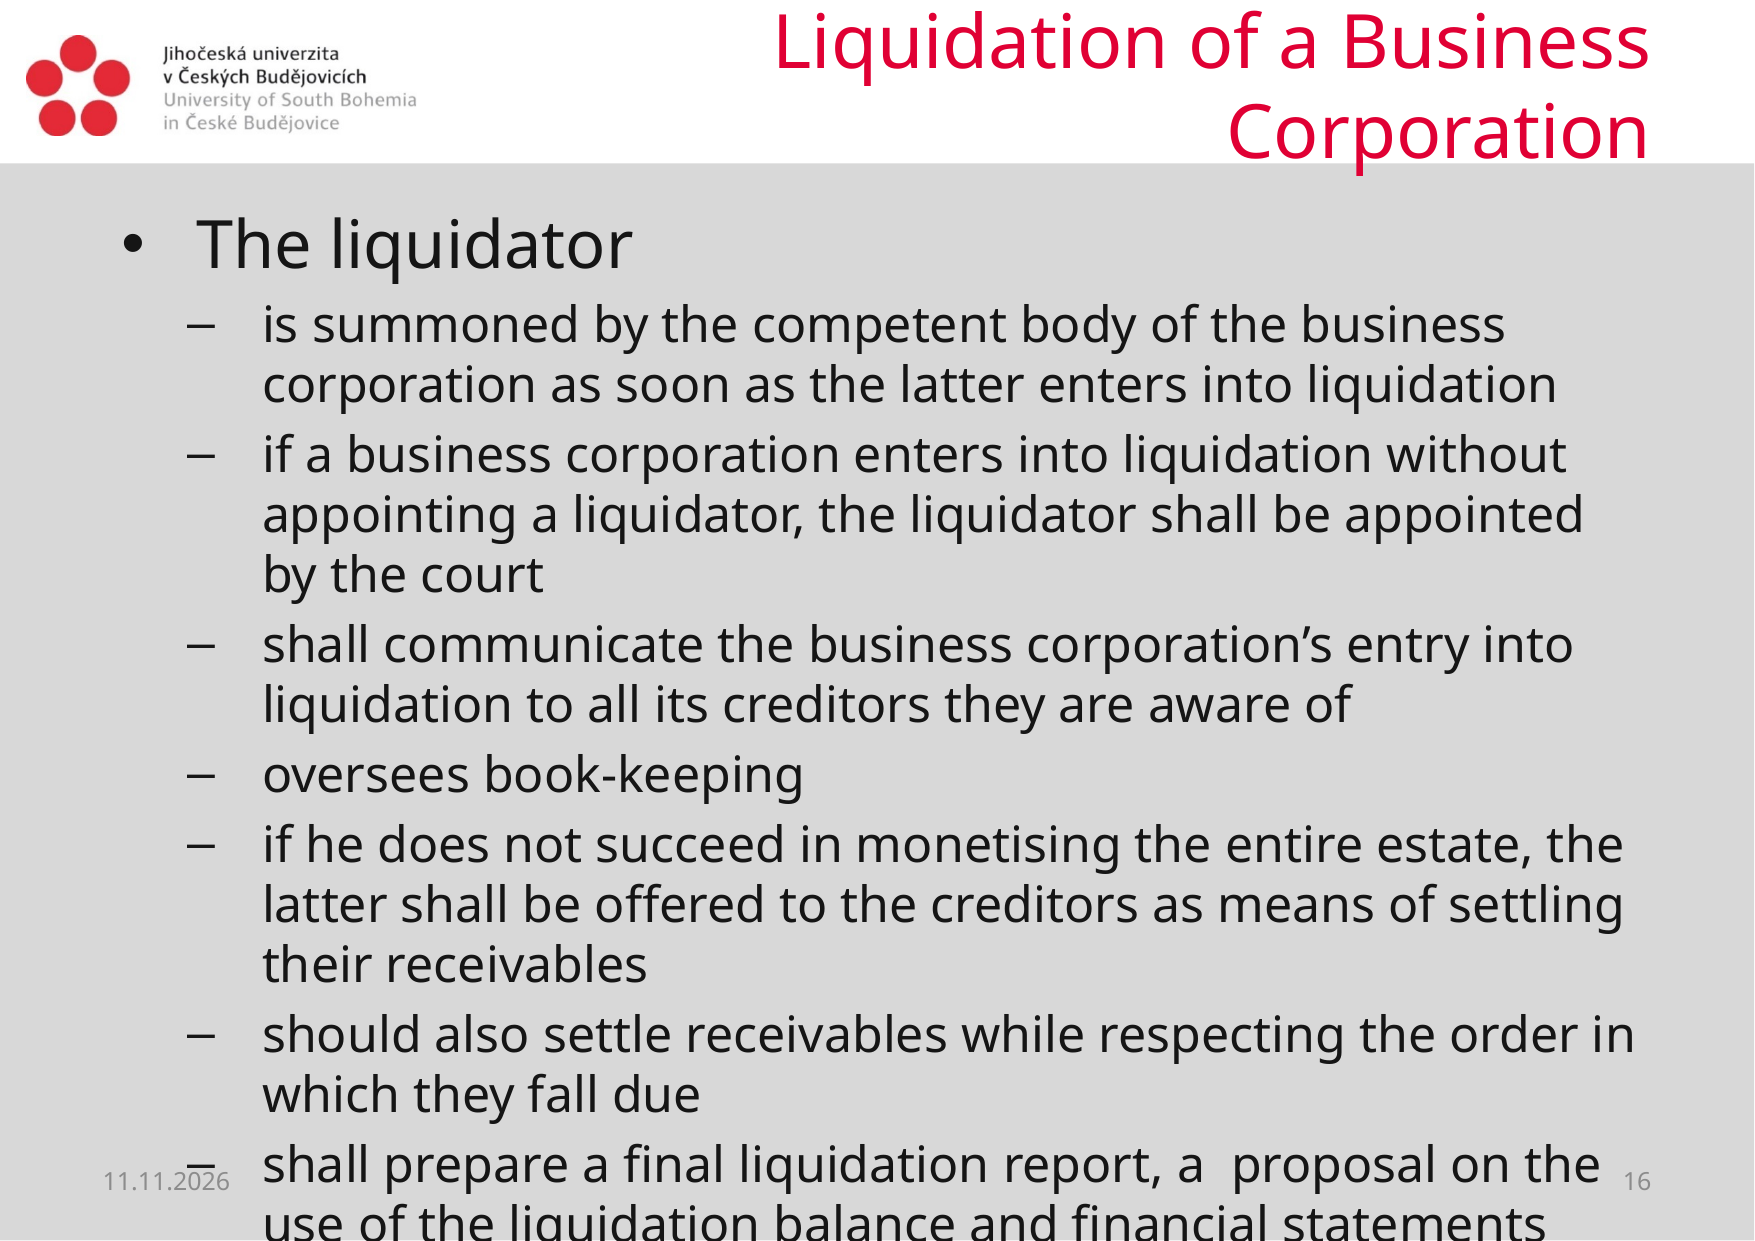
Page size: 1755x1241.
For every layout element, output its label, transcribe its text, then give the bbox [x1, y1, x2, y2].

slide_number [87, 1149, 498, 1216]
slide_number 16 [1257, 1149, 1667, 1216]
title Liquidation of a Business Corporation [448, 29, 1667, 139]
list The liquidator is summoned by the competent body of the business corporation as soon as the latter enters into liquidation if a business corporation enters into liquidation without appointing a liquidator, the liquidator shall be appointed by the court shall communicate the business corporation’s entry into liquidation to all its creditors they are aware of oversees book-keeping if he does not succeed in monetising the entire estate, the latter shall be offered to the creditors as means of settling their receivables should also settle receivables while respecting the order in which they fall due shall prepare a final liquidation report, a proposal on the use of the liquidation balance and financial statements [87, 194, 1667, 1109]
picture [26, 35, 417, 136]
